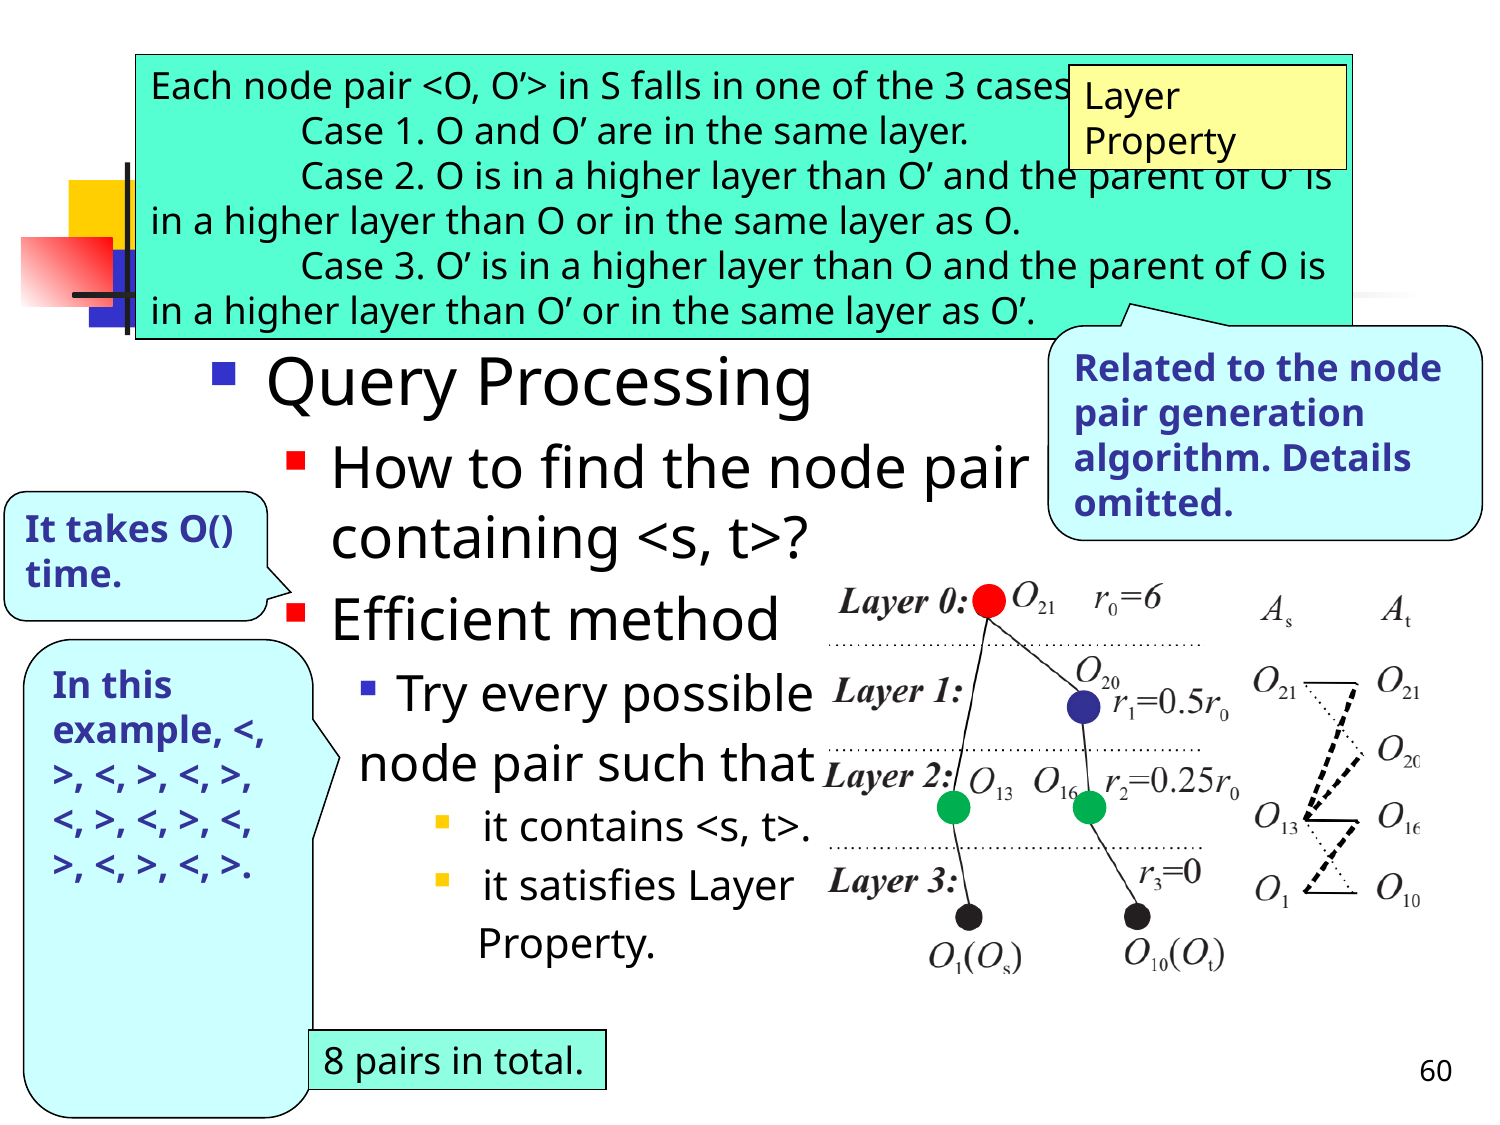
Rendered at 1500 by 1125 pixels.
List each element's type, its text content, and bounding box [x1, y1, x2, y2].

slide_number 60 [1155, 1024, 1468, 1100]
title 2. Proposed Oracle [188, 35, 1468, 275]
text_box Each node pair <O, O’> in S falls in one of the 3 cases. Case 1. O and O’ are in the same layer. Case 2. O is in a higher layer than O’ and the parent of O’ is in a higher layer than O or in the same layer as O. Case 3. O’ is in a higher layer than O and the parent of O is in a higher layer than O’ or in the same layer as O’. [135, 54, 1353, 340]
text_box 8 pairs in total. [308, 1029, 607, 1090]
text_box Layer Property [1068, 64, 1347, 170]
picture [820, 578, 1420, 974]
text_box Related to the node pair generation algorithm. Details omitted. [1048, 303, 1483, 541]
list Query Processing How to find the node pair <O, O’>in S containing <s, t>? Efficient method Try every possible node pair such that it contains <s, t>. it satisfies Layer Property. [193, 340, 1054, 492]
